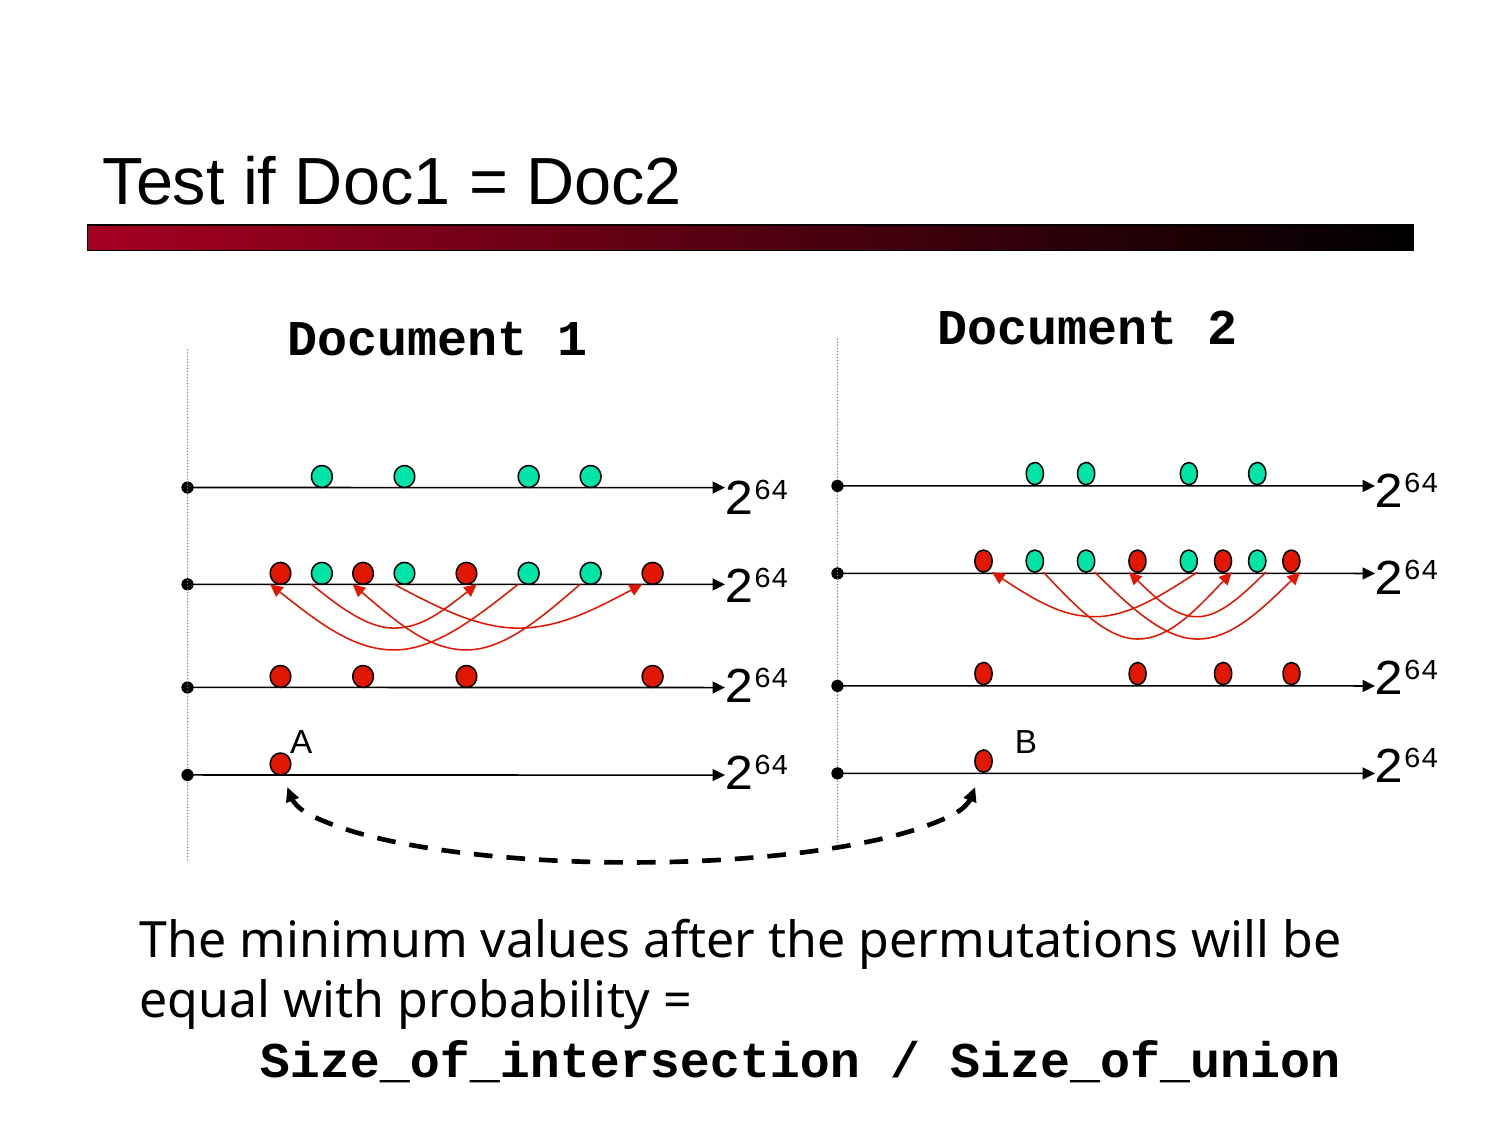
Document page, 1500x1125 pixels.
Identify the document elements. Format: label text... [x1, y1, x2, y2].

text_box [1026, 462, 1044, 485]
text_box [1180, 462, 1198, 485]
text_box [1214, 662, 1232, 685]
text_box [837, 549, 1376, 640]
text_box [831, 479, 1359, 493]
text_box 264 [729, 732, 804, 807]
text_box Document 2 [922, 287, 1253, 363]
text_box [1248, 462, 1266, 485]
text_box [1283, 662, 1300, 685]
text_box 264 [1359, 637, 1454, 713]
text_box [831, 679, 1359, 693]
text_box 264 [729, 457, 804, 532]
text_box 264 [729, 644, 804, 720]
text_box B [1000, 712, 1053, 768]
text_box [729, 787, 977, 860]
text_box 264 [1359, 724, 1454, 800]
text_box [1129, 662, 1147, 685]
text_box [187, 298, 726, 863]
title Test if Doc1 = Doc2 [87, 62, 1413, 226]
text_box 264 [729, 544, 804, 620]
text_box [831, 767, 1359, 780]
text_box 264 [1359, 449, 1454, 525]
text_box [974, 662, 993, 685]
text_box [1077, 462, 1095, 485]
text_box 264 [1359, 537, 1454, 613]
text_box The minimum values after the permutations will be equal with probability = Size_of_intersection / Size_of_union [125, 899, 1425, 1095]
text_box [974, 749, 993, 773]
